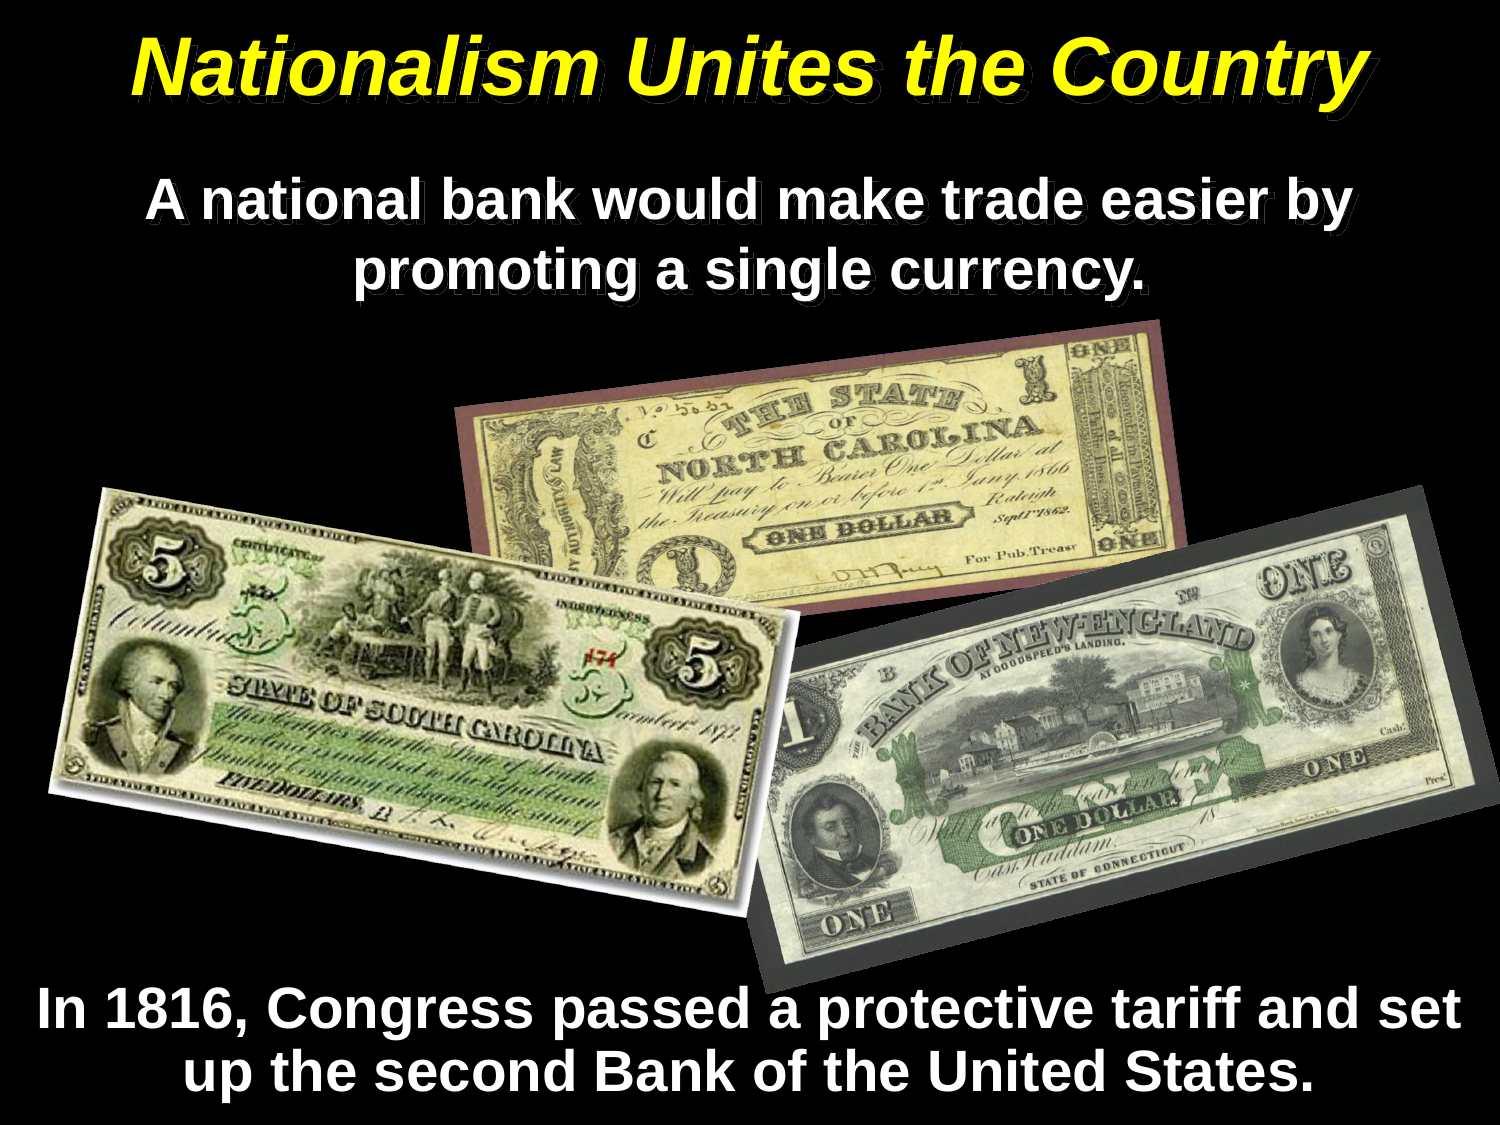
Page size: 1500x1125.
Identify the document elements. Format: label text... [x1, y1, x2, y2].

title A national bank would make trade easier by promoting a single currency. [75, 137, 1425, 325]
text_box Nationalism Unites the Country [74, 0, 1425, 125]
picture [49, 330, 1500, 971]
text_box In 1816, Congress passed a protective tariff and set up the second Bank of the United States. [0, 971, 1500, 1112]
